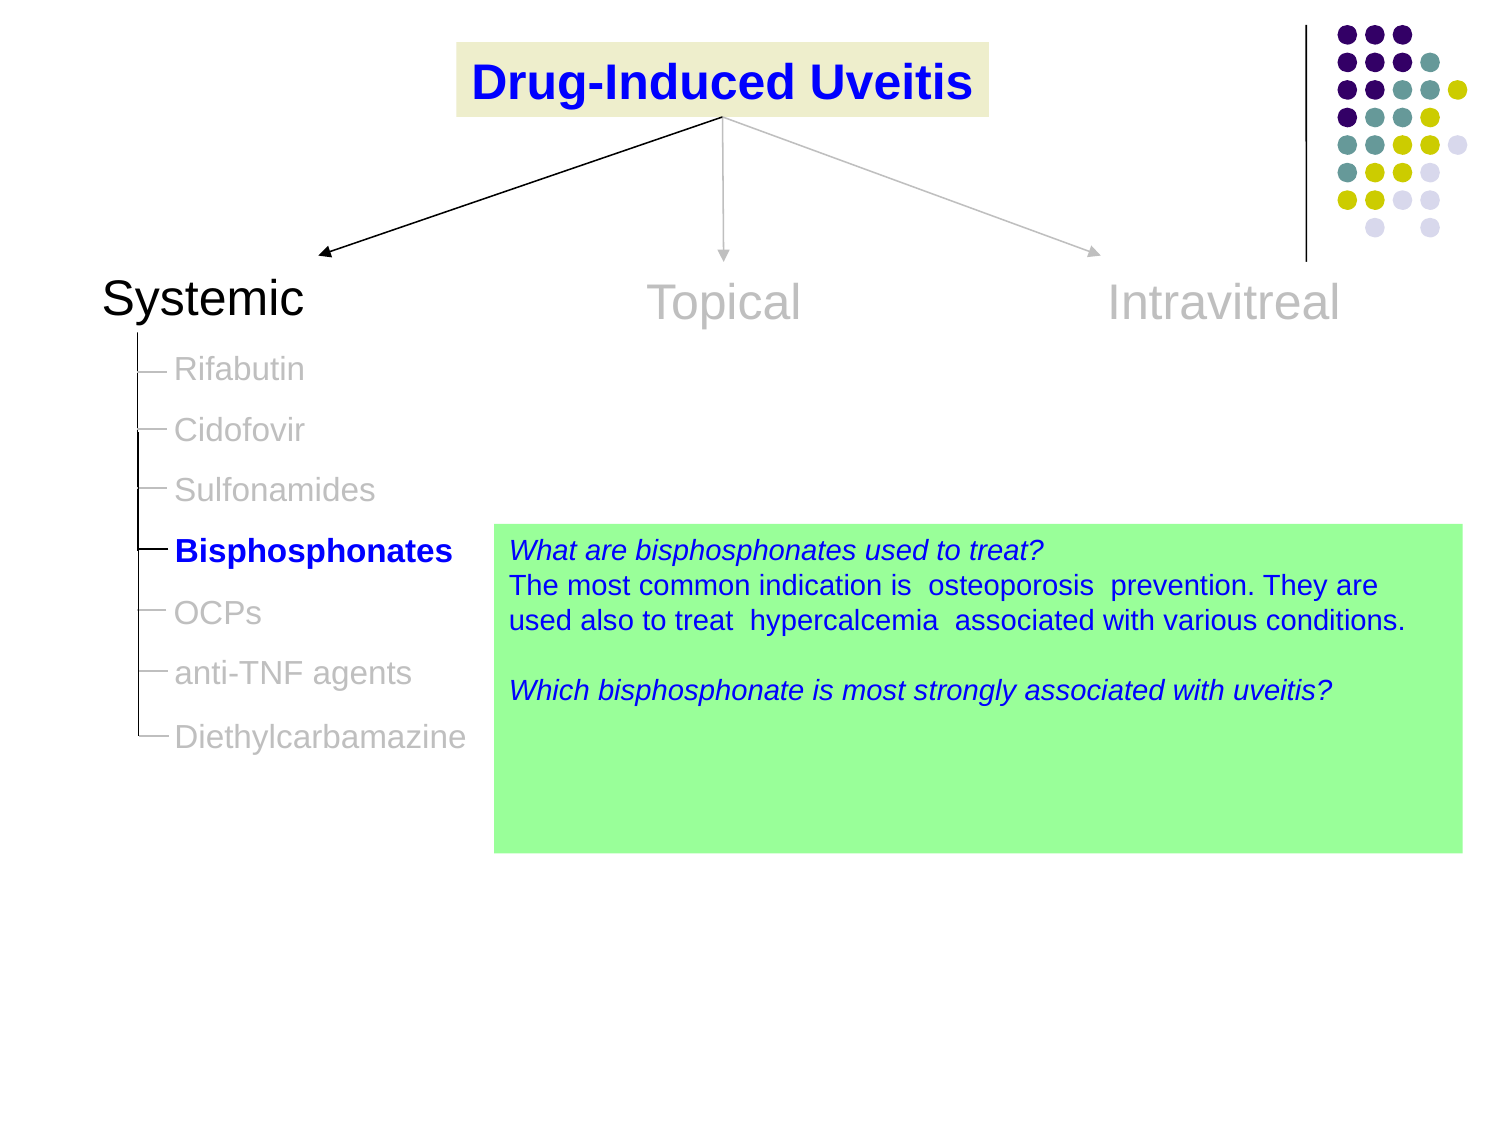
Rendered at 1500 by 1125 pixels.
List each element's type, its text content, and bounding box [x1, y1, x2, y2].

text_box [722, 117, 1101, 256]
text_box Systemic [86, 257, 320, 333]
text_box OCPs [158, 583, 278, 639]
text_box Cidofovir [159, 400, 321, 456]
text_box Bisphosphonates [160, 521, 469, 577]
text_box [318, 117, 722, 256]
text_box Rifabutin [159, 340, 321, 395]
text_box Diethylcarbamazine [159, 707, 482, 763]
text_box Topical [631, 263, 817, 337]
text_box Sulfonamides [159, 461, 392, 516]
text_box anti-TNF agents [159, 643, 428, 699]
text_box Drug-Induced Uveitis [456, 42, 989, 116]
text_box Intravitreal [1092, 261, 1356, 337]
text_box What are bisphosphonates used to treat? The most common indication is osteoporosis prevention. They are used also to treat hypercalcemia associated with various conditions. Which bisphosphonate is most strongly associated with uveitis? IV pamidronate Is it associated with development of a hypopyon? No. But it is associated with conjunctivitis , episcleritis or scleritis [494, 523, 1463, 854]
